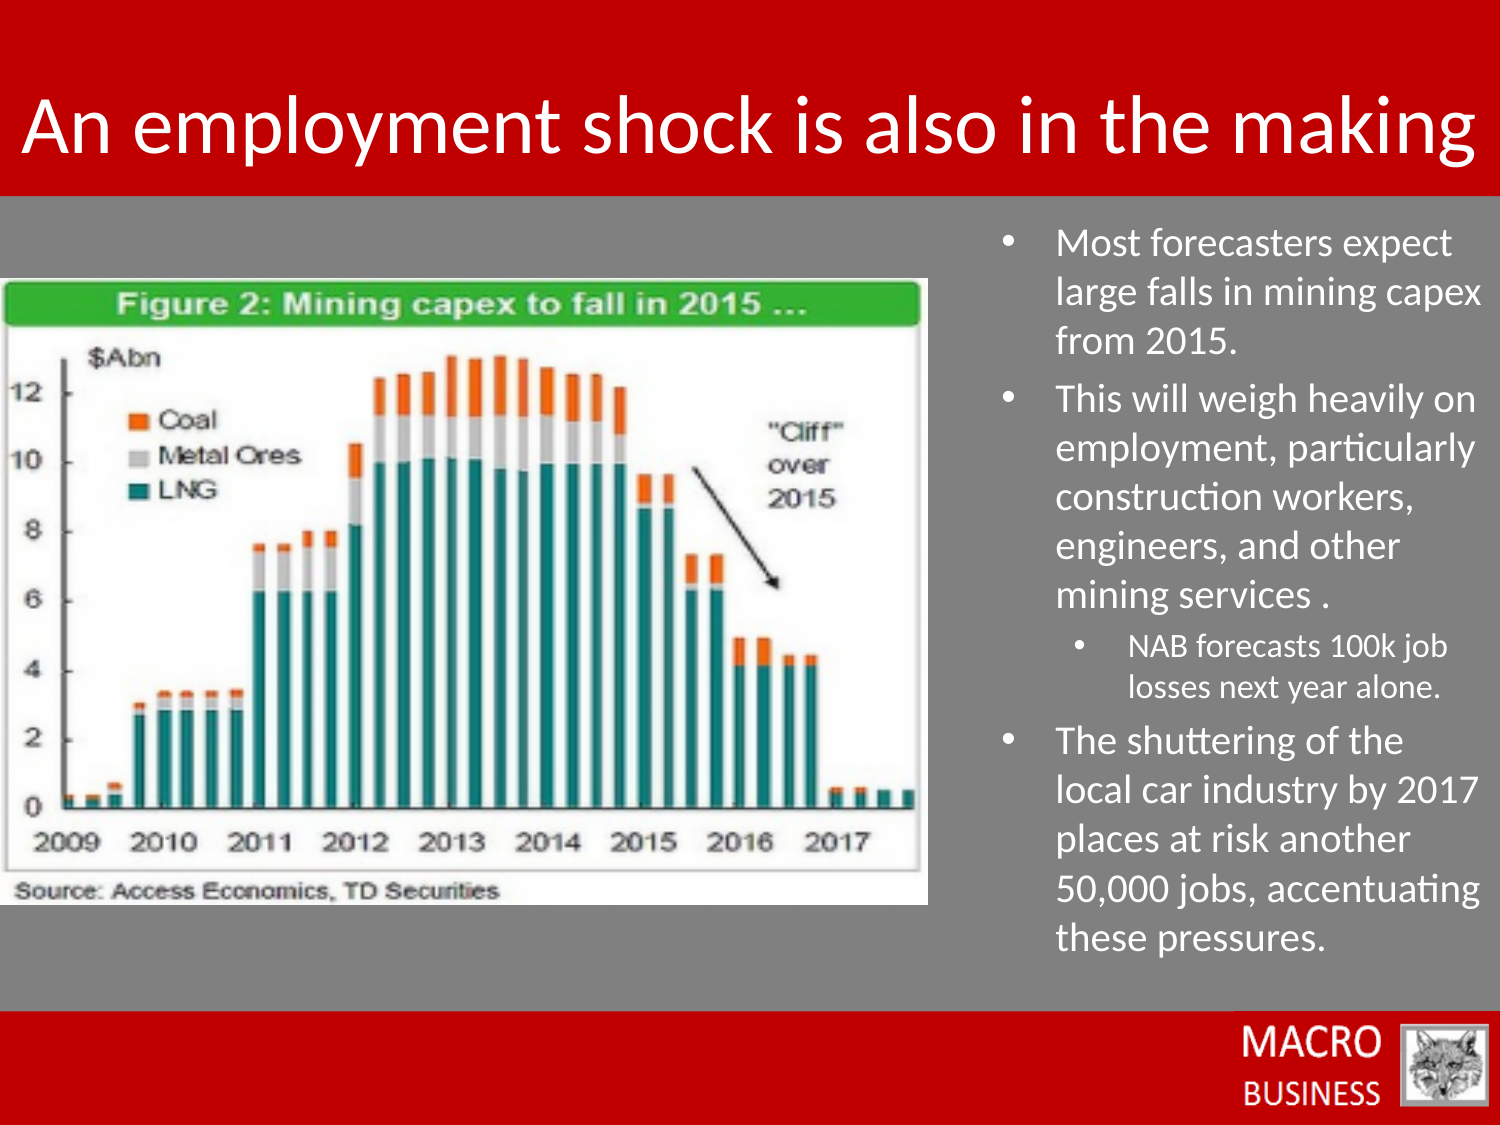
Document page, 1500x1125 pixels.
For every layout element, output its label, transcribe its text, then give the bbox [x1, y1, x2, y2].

subtitle Most forecasters expect large falls in mining capex from 2015. This will weigh heavily on employment, particularly construction workers, engineers, and other mining services . NAB forecasts 100k job losses next year alone. The shuttering of the local car industry by 2017 places at risk another 50,000 jobs, accentuating these pressures. [986, 242, 1500, 1009]
picture [1234, 1011, 1500, 1125]
text_box [0, 1009, 1234, 1125]
picture [0, 278, 928, 906]
text_box An employment shock is also in the making [0, 0, 1500, 242]
